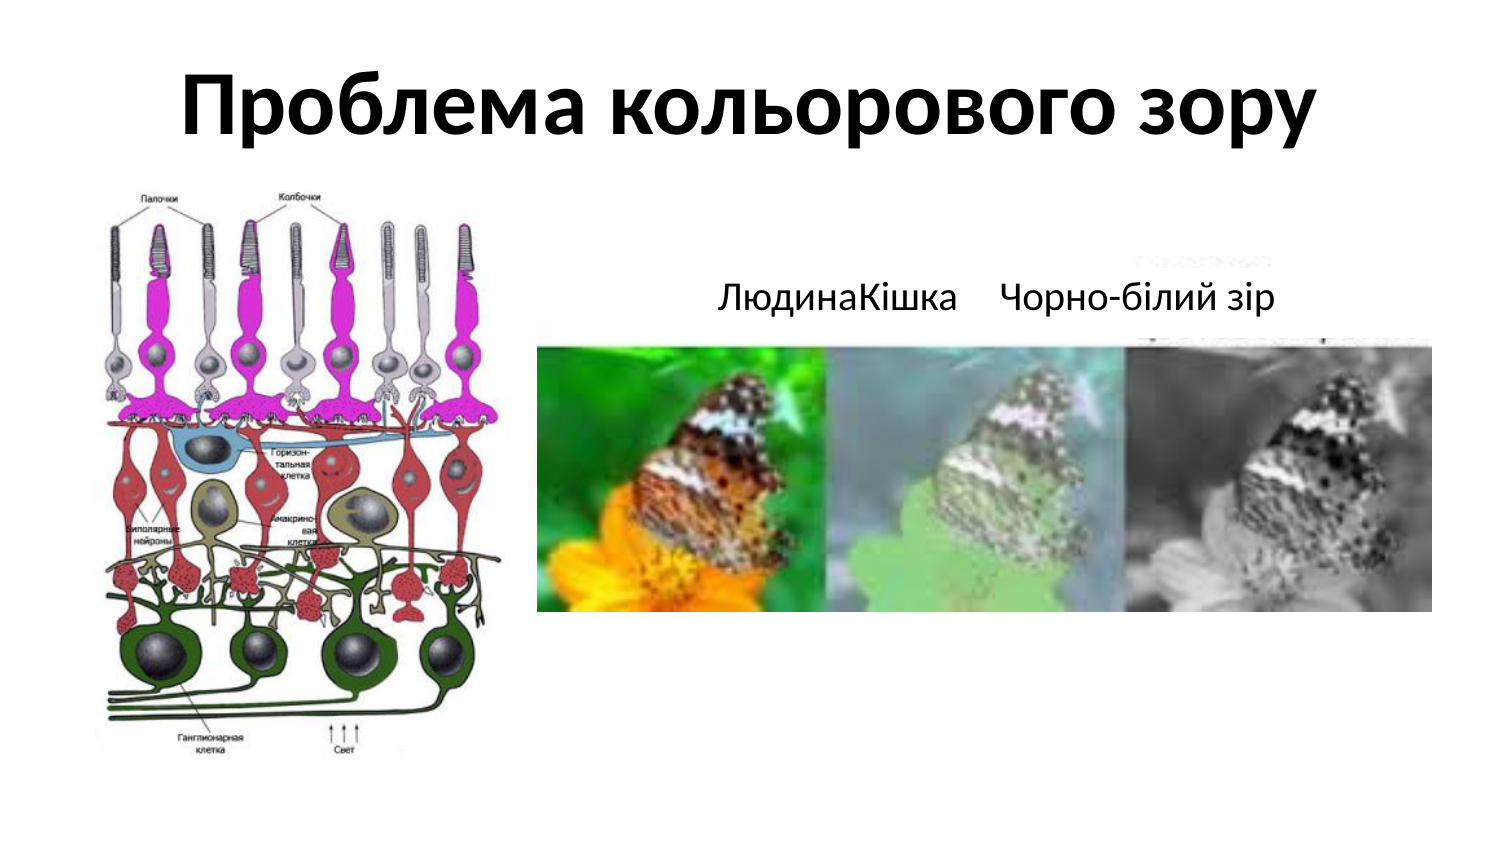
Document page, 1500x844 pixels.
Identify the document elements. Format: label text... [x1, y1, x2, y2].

title Проблема кольорового зору [103, 44, 1397, 151]
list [33, 190, 551, 761]
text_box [537, 256, 1439, 612]
